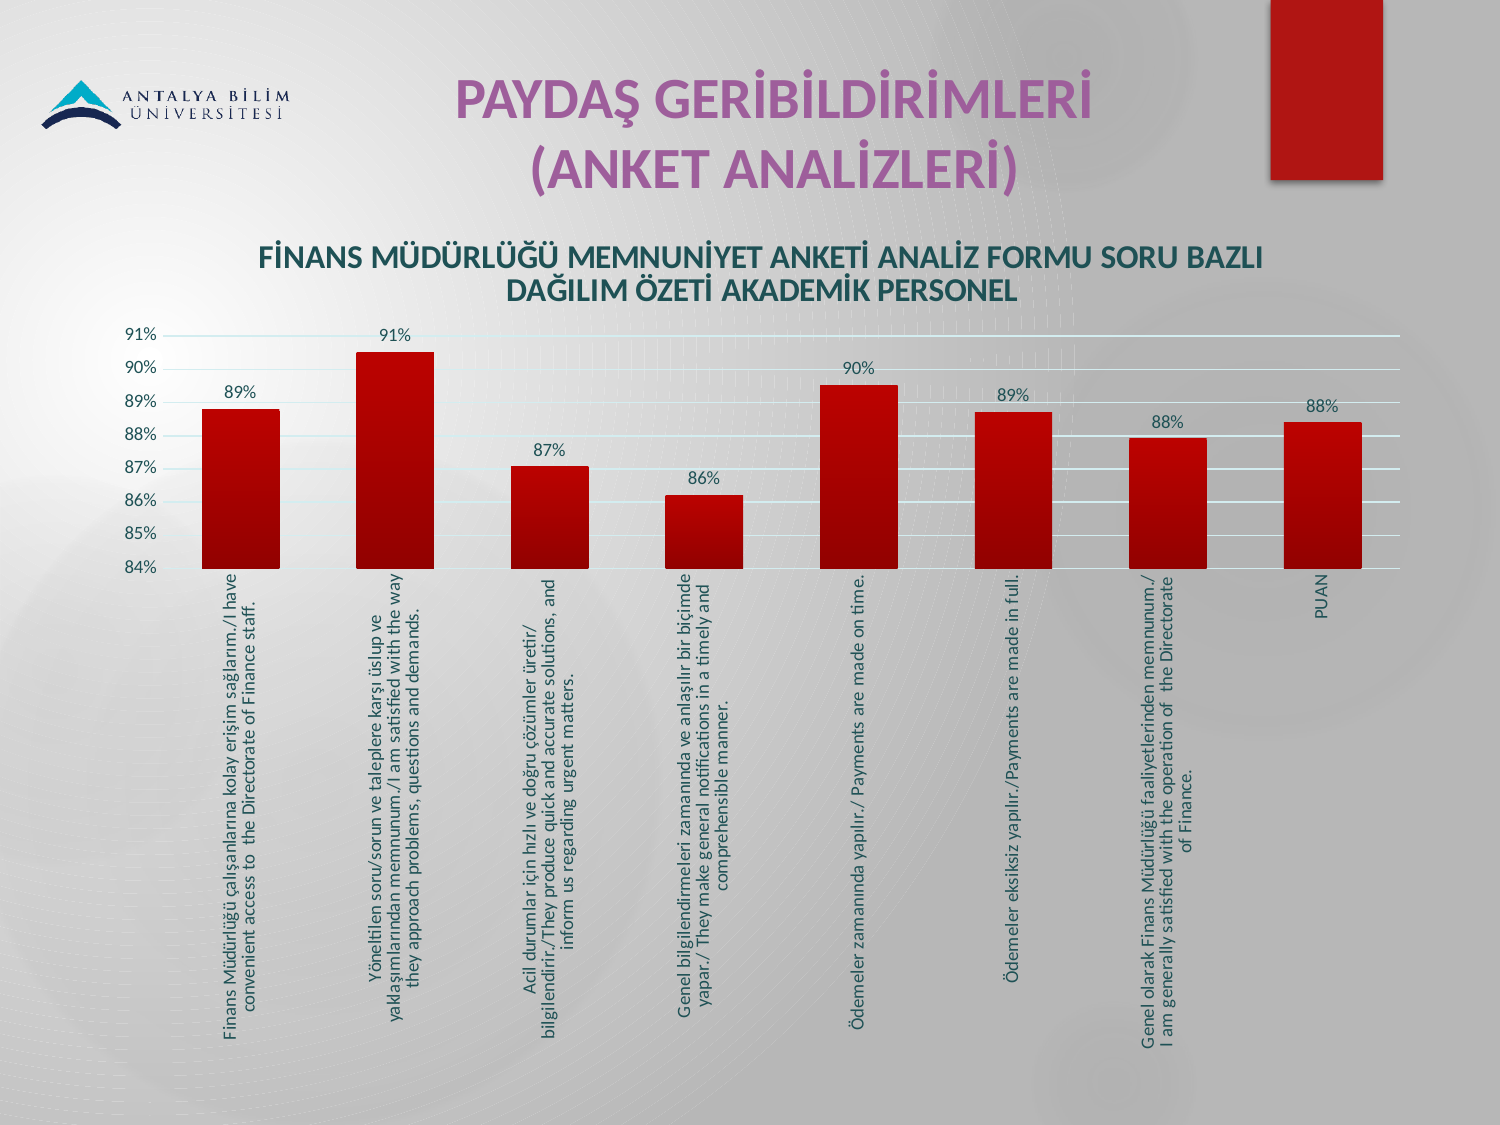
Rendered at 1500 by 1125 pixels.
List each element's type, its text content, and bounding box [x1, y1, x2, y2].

picture [40, 77, 290, 132]
text_box PAYDAŞ GERİBİLDİRİMLERİ (ANKET ANALİZLERİ) [325, 52, 1224, 207]
chart [97, 208, 1427, 1051]
